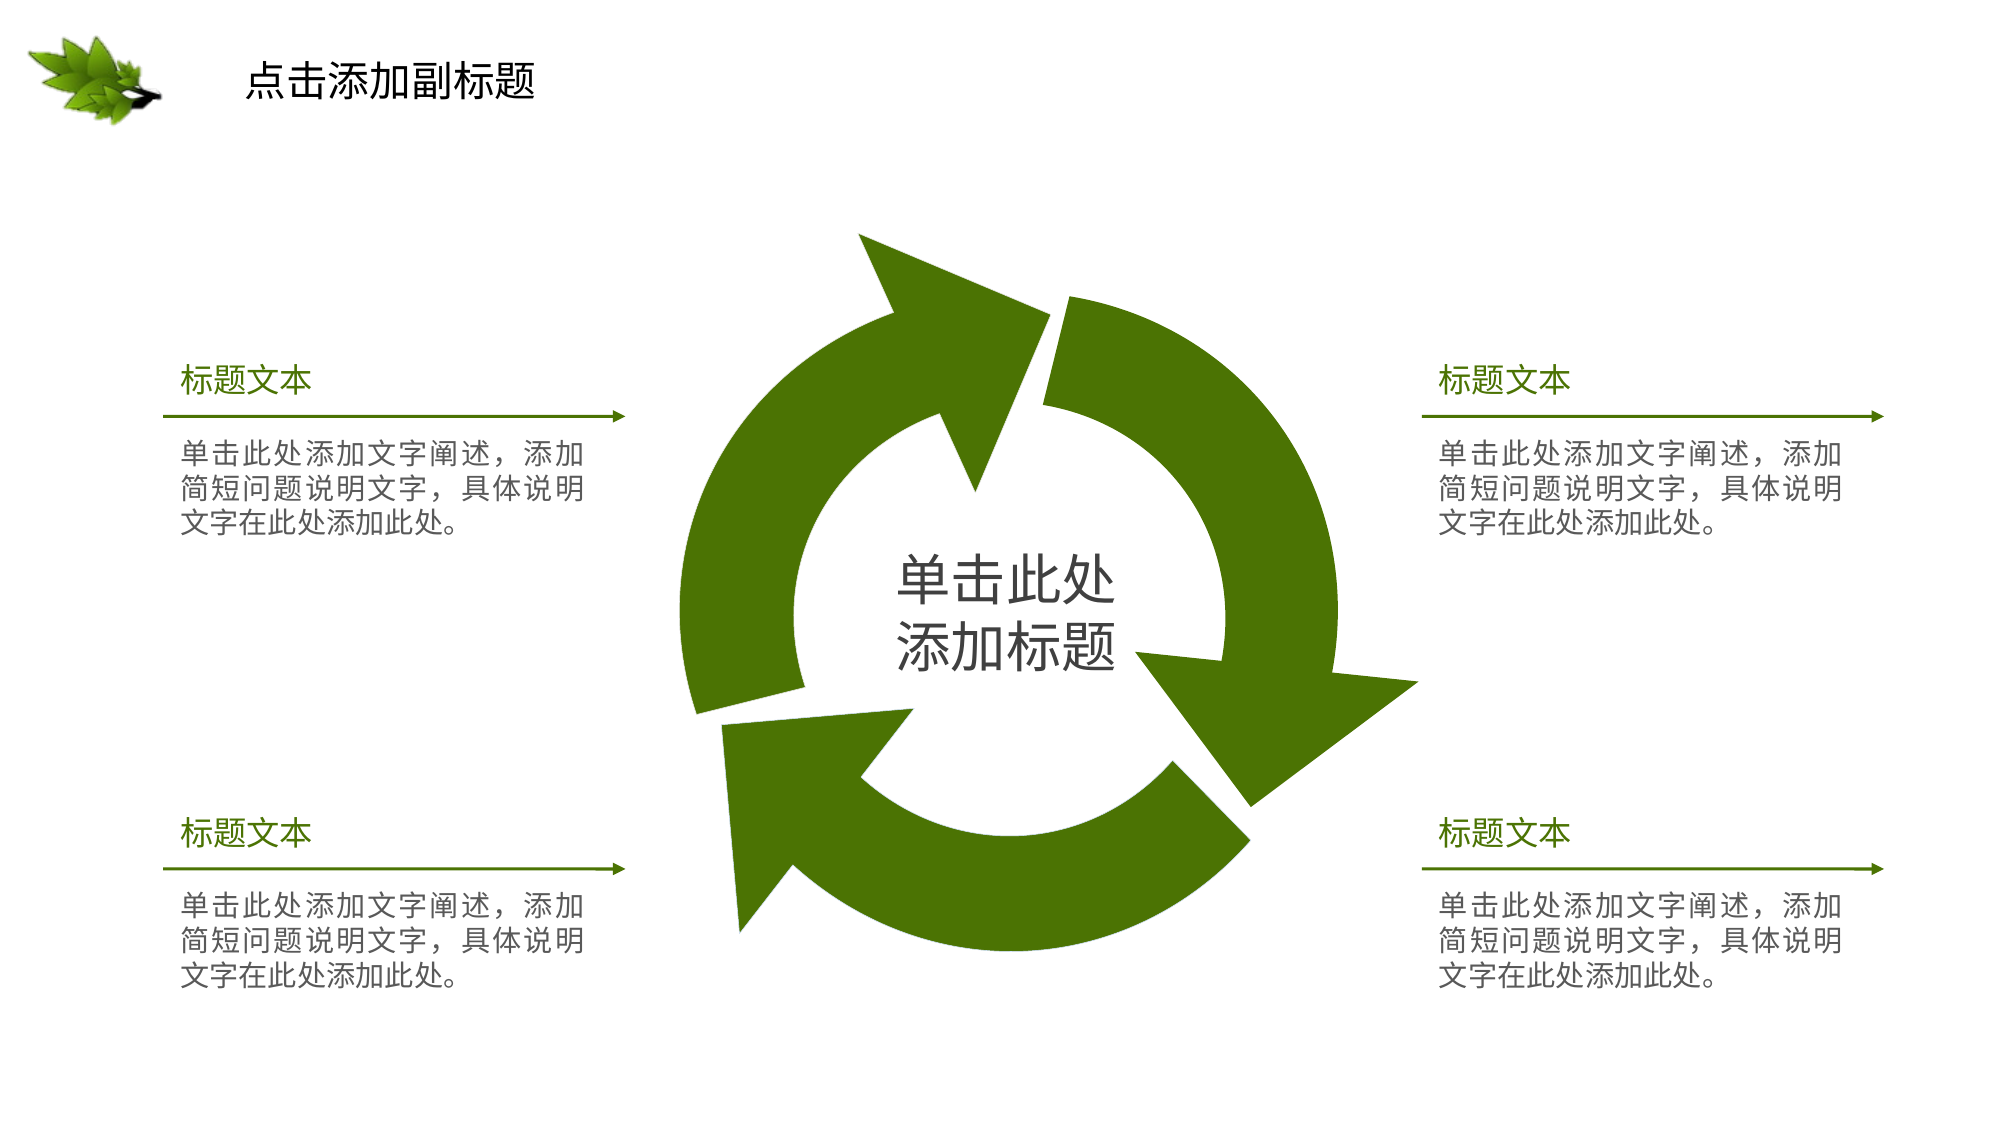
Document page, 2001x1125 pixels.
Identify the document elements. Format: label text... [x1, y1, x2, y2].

picture [18, 23, 182, 132]
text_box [1418, 802, 1885, 1004]
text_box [1418, 349, 1885, 552]
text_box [624, 228, 1399, 971]
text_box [160, 349, 624, 552]
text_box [160, 802, 626, 1004]
text_box 点击添加副标题 [229, 46, 610, 112]
